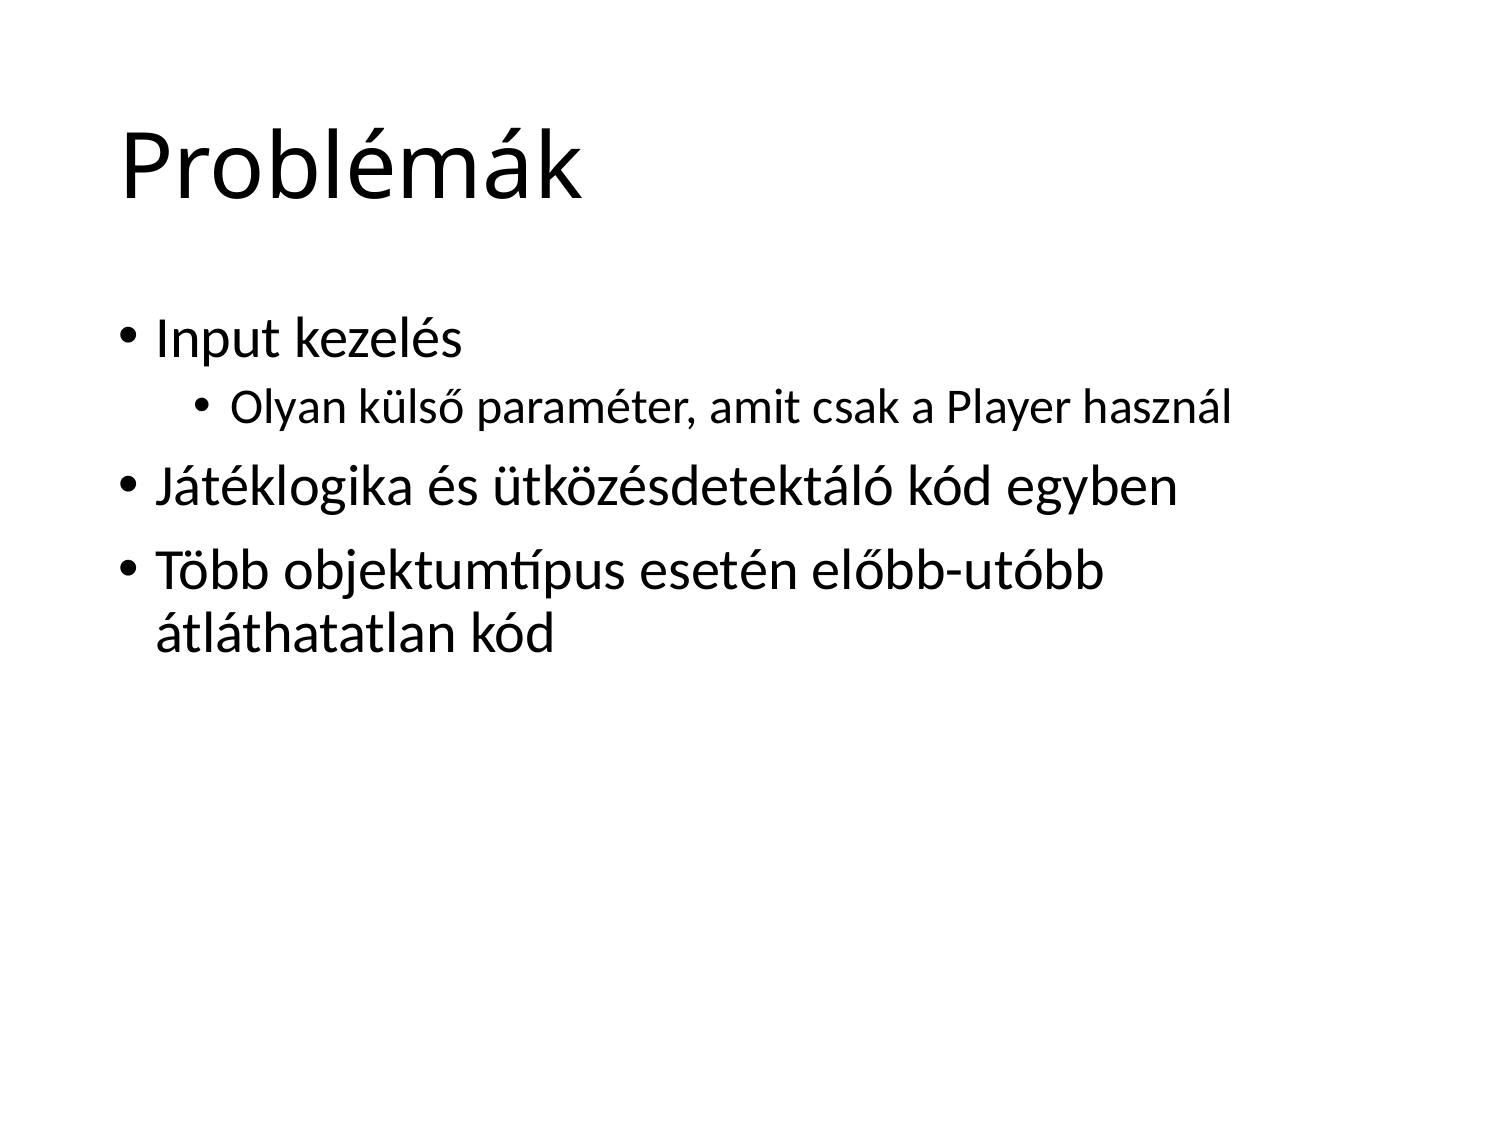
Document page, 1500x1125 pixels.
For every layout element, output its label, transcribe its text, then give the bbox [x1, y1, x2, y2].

title Problémák [103, 59, 1397, 278]
list Input kezelés Olyan külső paraméter, amit csak a Player használ Játéklogika és ütközésdetektáló kód egyben Több objektumtípus esetén előbb-utóbb átláthatatlan kód [103, 299, 1397, 1014]
